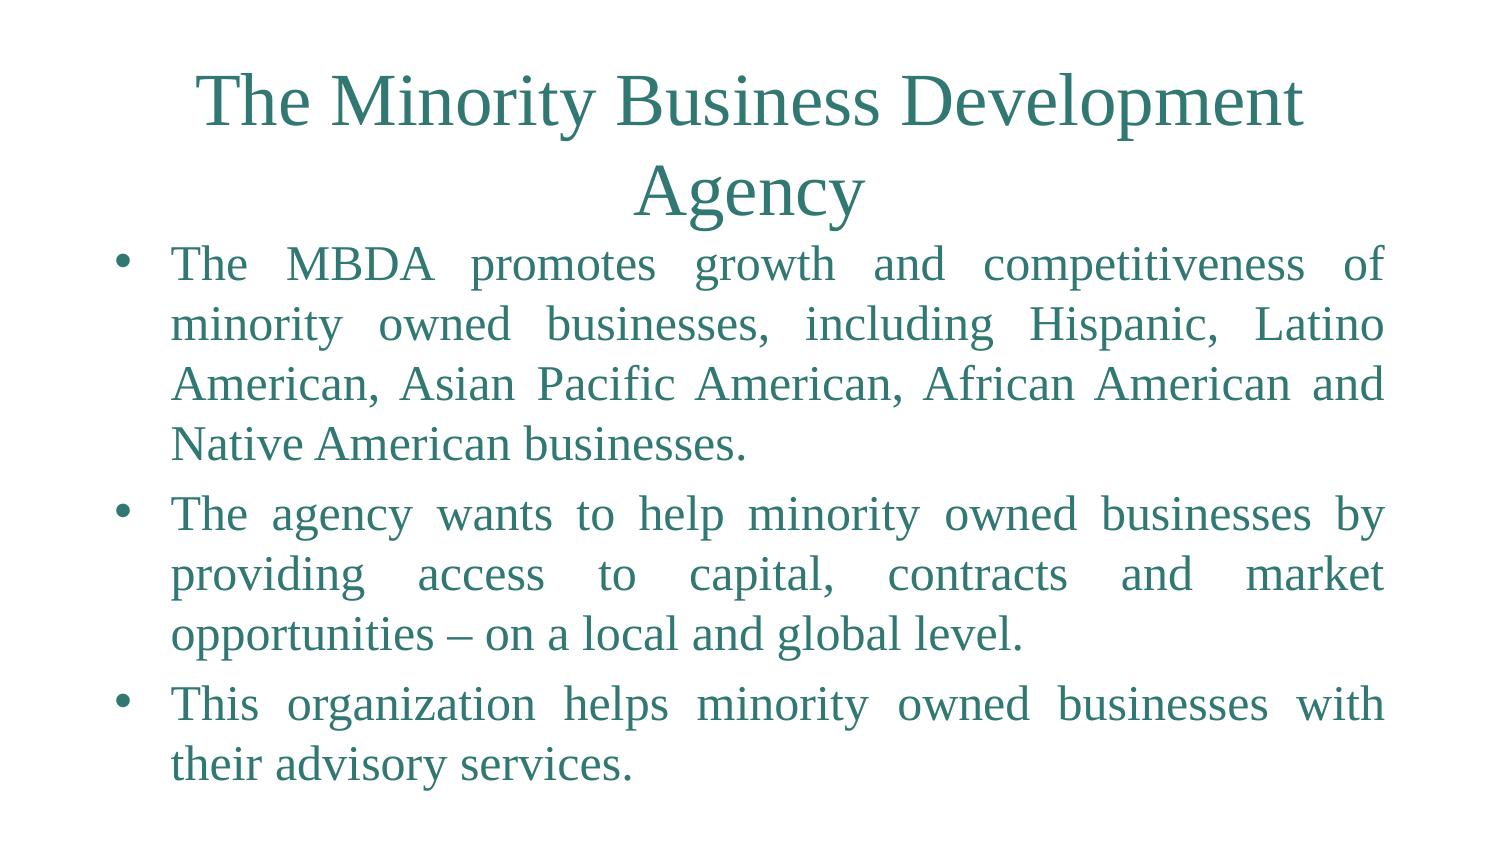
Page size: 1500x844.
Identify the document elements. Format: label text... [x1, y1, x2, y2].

list The MBDA promotes growth and competitiveness of minority owned businesses, including Hispanic, Latino American, Asian Pacific American, African American and Native American businesses. The agency wants to help minority owned businesses by providing access to capital, contracts and market opportunities – on a local and global level. This organization helps minority owned businesses with their advisory services. [103, 224, 1397, 760]
title The Minority Business Development Agency [103, 44, 1397, 208]
